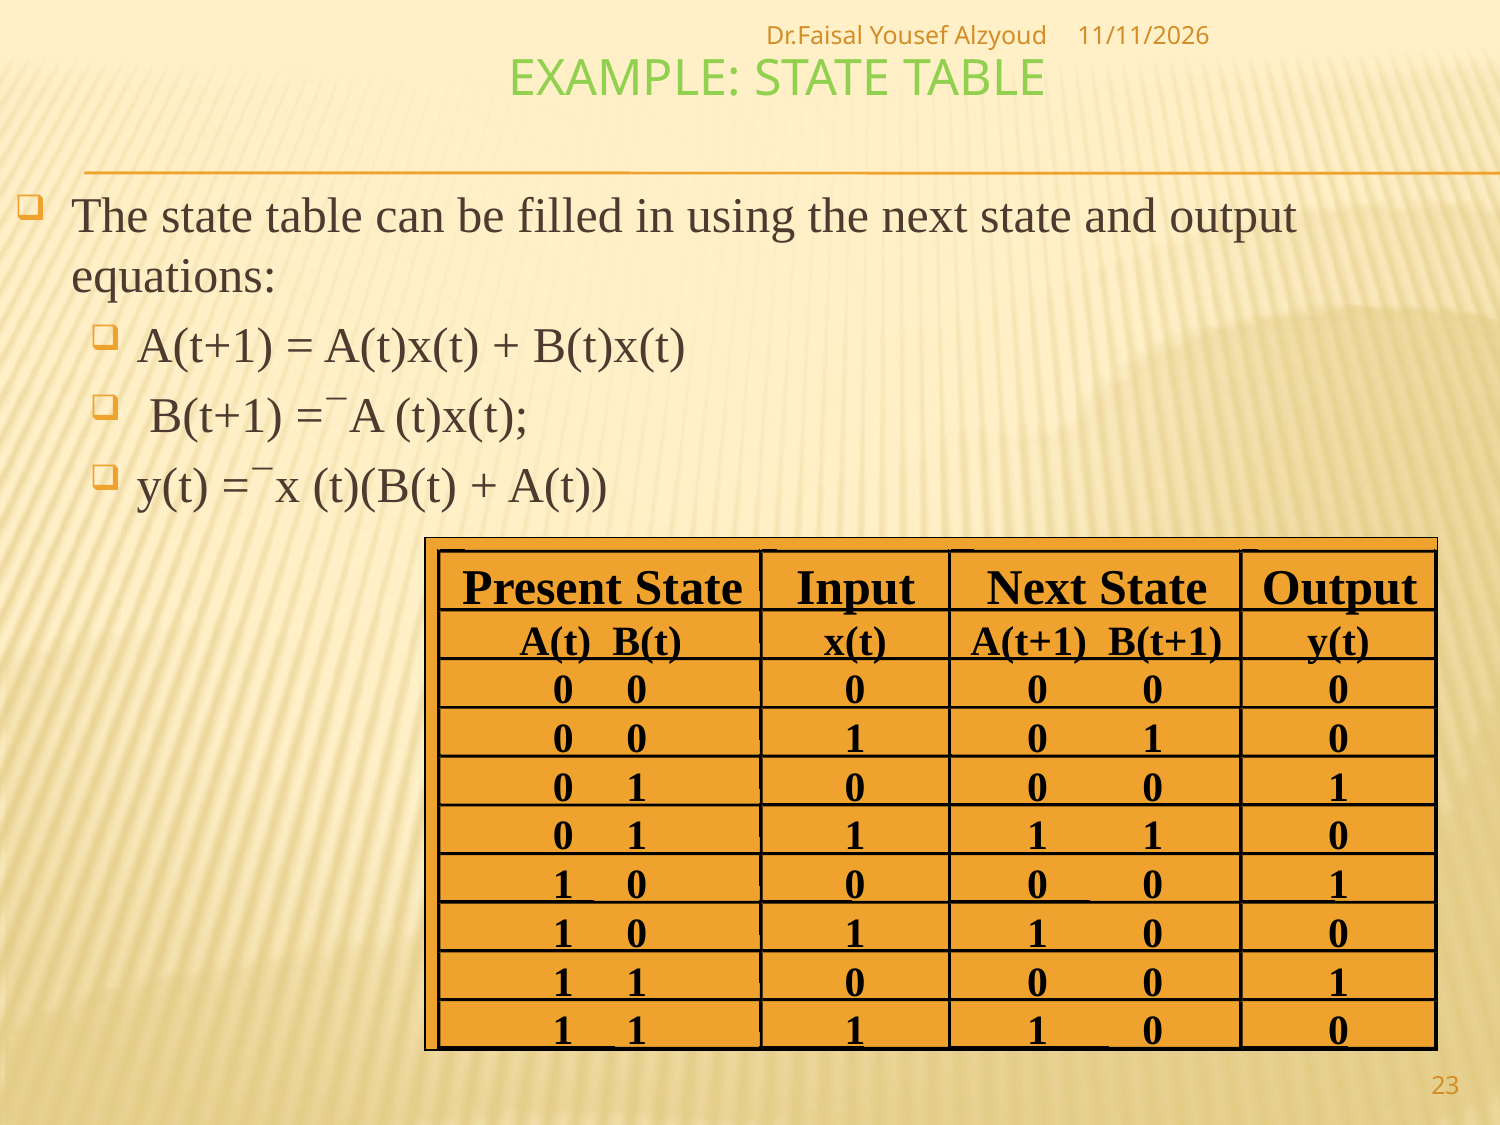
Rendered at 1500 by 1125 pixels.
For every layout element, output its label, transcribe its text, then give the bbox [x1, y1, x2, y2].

slide_number 23 [1350, 1061, 1475, 1103]
footer Dr.Faisal Yousef Alzyoud [587, 12, 1063, 60]
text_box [437, 549, 1438, 1076]
title Example: State Table [112, 37, 1444, 113]
list The state table can be filled in using the next state and output equations: A(t+1) = A(t)x(t) + B(t)x(t) B(t+1) =A (t)x(t); y(t) =x (t)(B(t) + A(t)) [0, 174, 1350, 968]
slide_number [1063, 12, 1475, 60]
text_box [425, 537, 1438, 1050]
